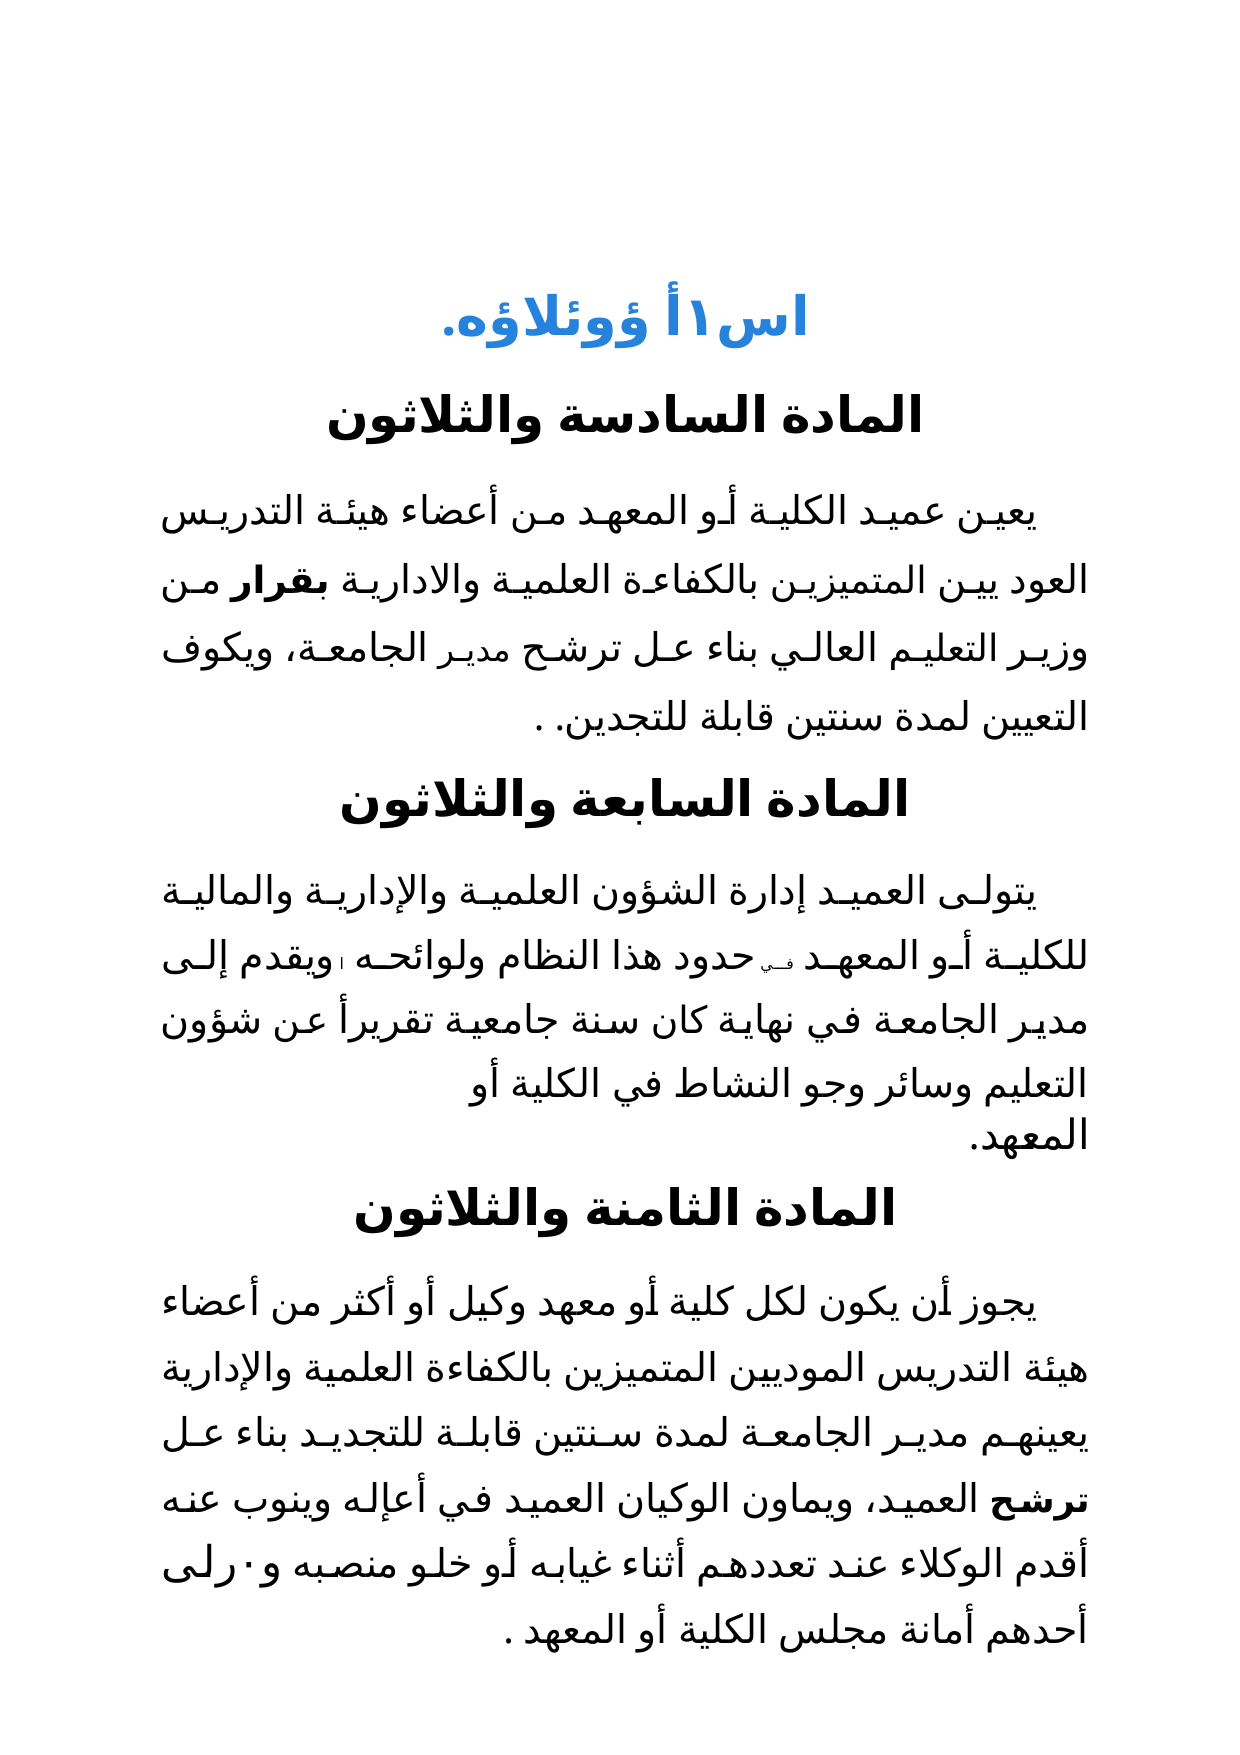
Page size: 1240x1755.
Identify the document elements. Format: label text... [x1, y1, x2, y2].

text_box اس١أ ؤوئلاؤه. المادة السادسة والثلاثون يعين عميد الكلية أو المعهد من أعضاء هيئة التدريس العود يين المتميزين بالكفاءة العلمية والادارية بقرار من وزير التعليم العالي بناء عل ترشح مدير الجامعة، ويكوف التعيين لمدة سنتين قابلة للتجدين. . المادة السابعة والثلاثون يتولى العميد إدارة الشؤون العلمية والإدارية والمالية للكلية أو المعهد في حدود هذا النظام ولوائحه ا ويقدم إلى مدير الجامعة في نهاية كان سنة جامعية تقريرأ عن شؤون التعليم وسائر وجو النشاط في الكلية أو المعهد. المادة الثامنة والثلاثون يجوز أن يكون لكل كلية أو معهد وكيل أو أكثر من أعضاء هيئة التدريس الموديين المتميزين بالكفاءة العلمية والإدارية يعينهم مدير الجامعة لمدة سنتين قابلة للتجديد بناء عل ترشح العميد، ويماون الوكيان العميد في أعإله وينوب عنه أقدم الوكلاء عند تعددهم أثناء غيابه أو خلو منصبه و٠رلى أحدهم أمانة مجلس الكلية أو المعهد . [161, 285, 1090, 1505]
